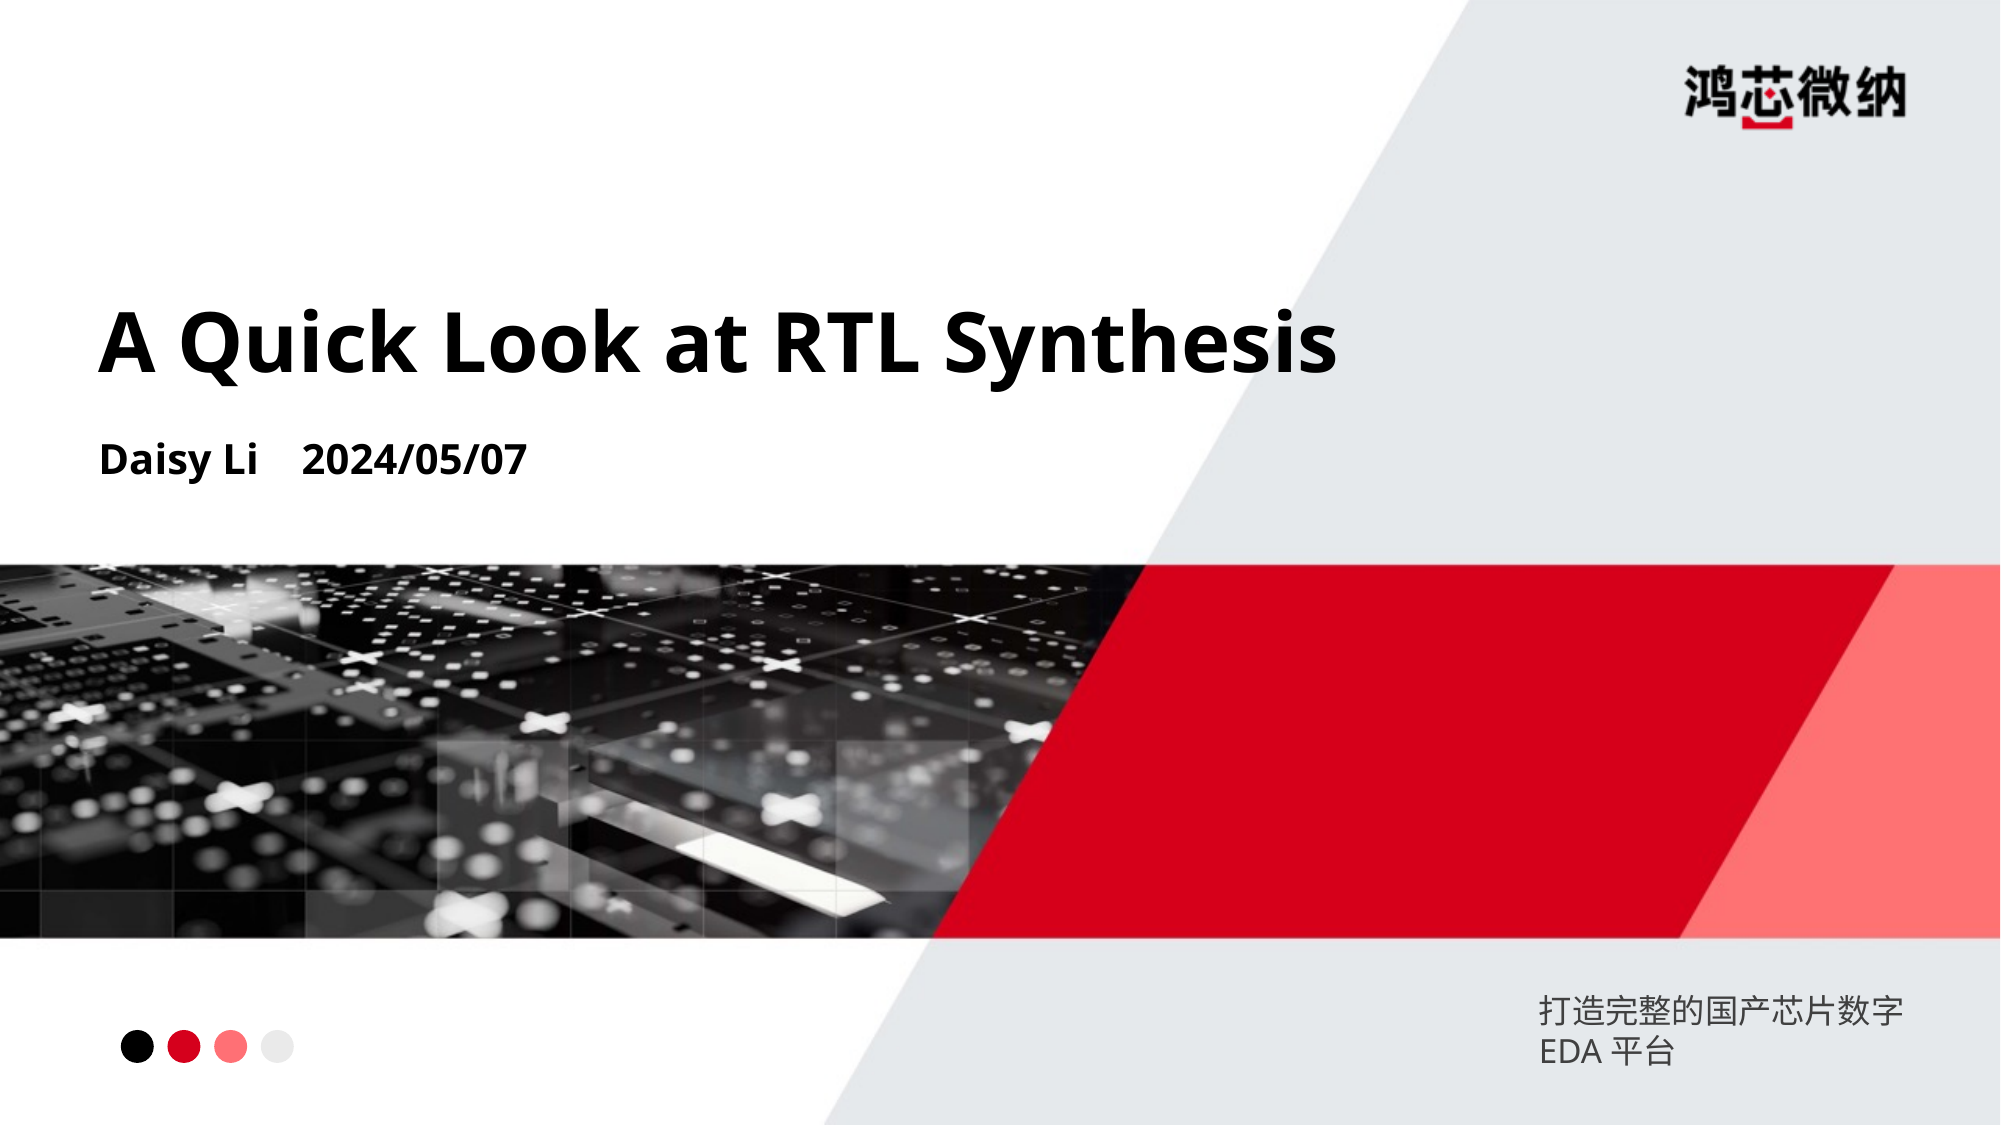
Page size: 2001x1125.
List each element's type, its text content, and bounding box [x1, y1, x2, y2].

text_box A Quick Look at RTL Synthesis [83, 292, 1454, 473]
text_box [120, 1029, 294, 1063]
text_box 打造完整的国产芯片数字EDA平台 [1524, 982, 1926, 1125]
text_box Daisy Li 2024/05/07 [83, 425, 976, 491]
picture [0, 0, 2001, 1125]
